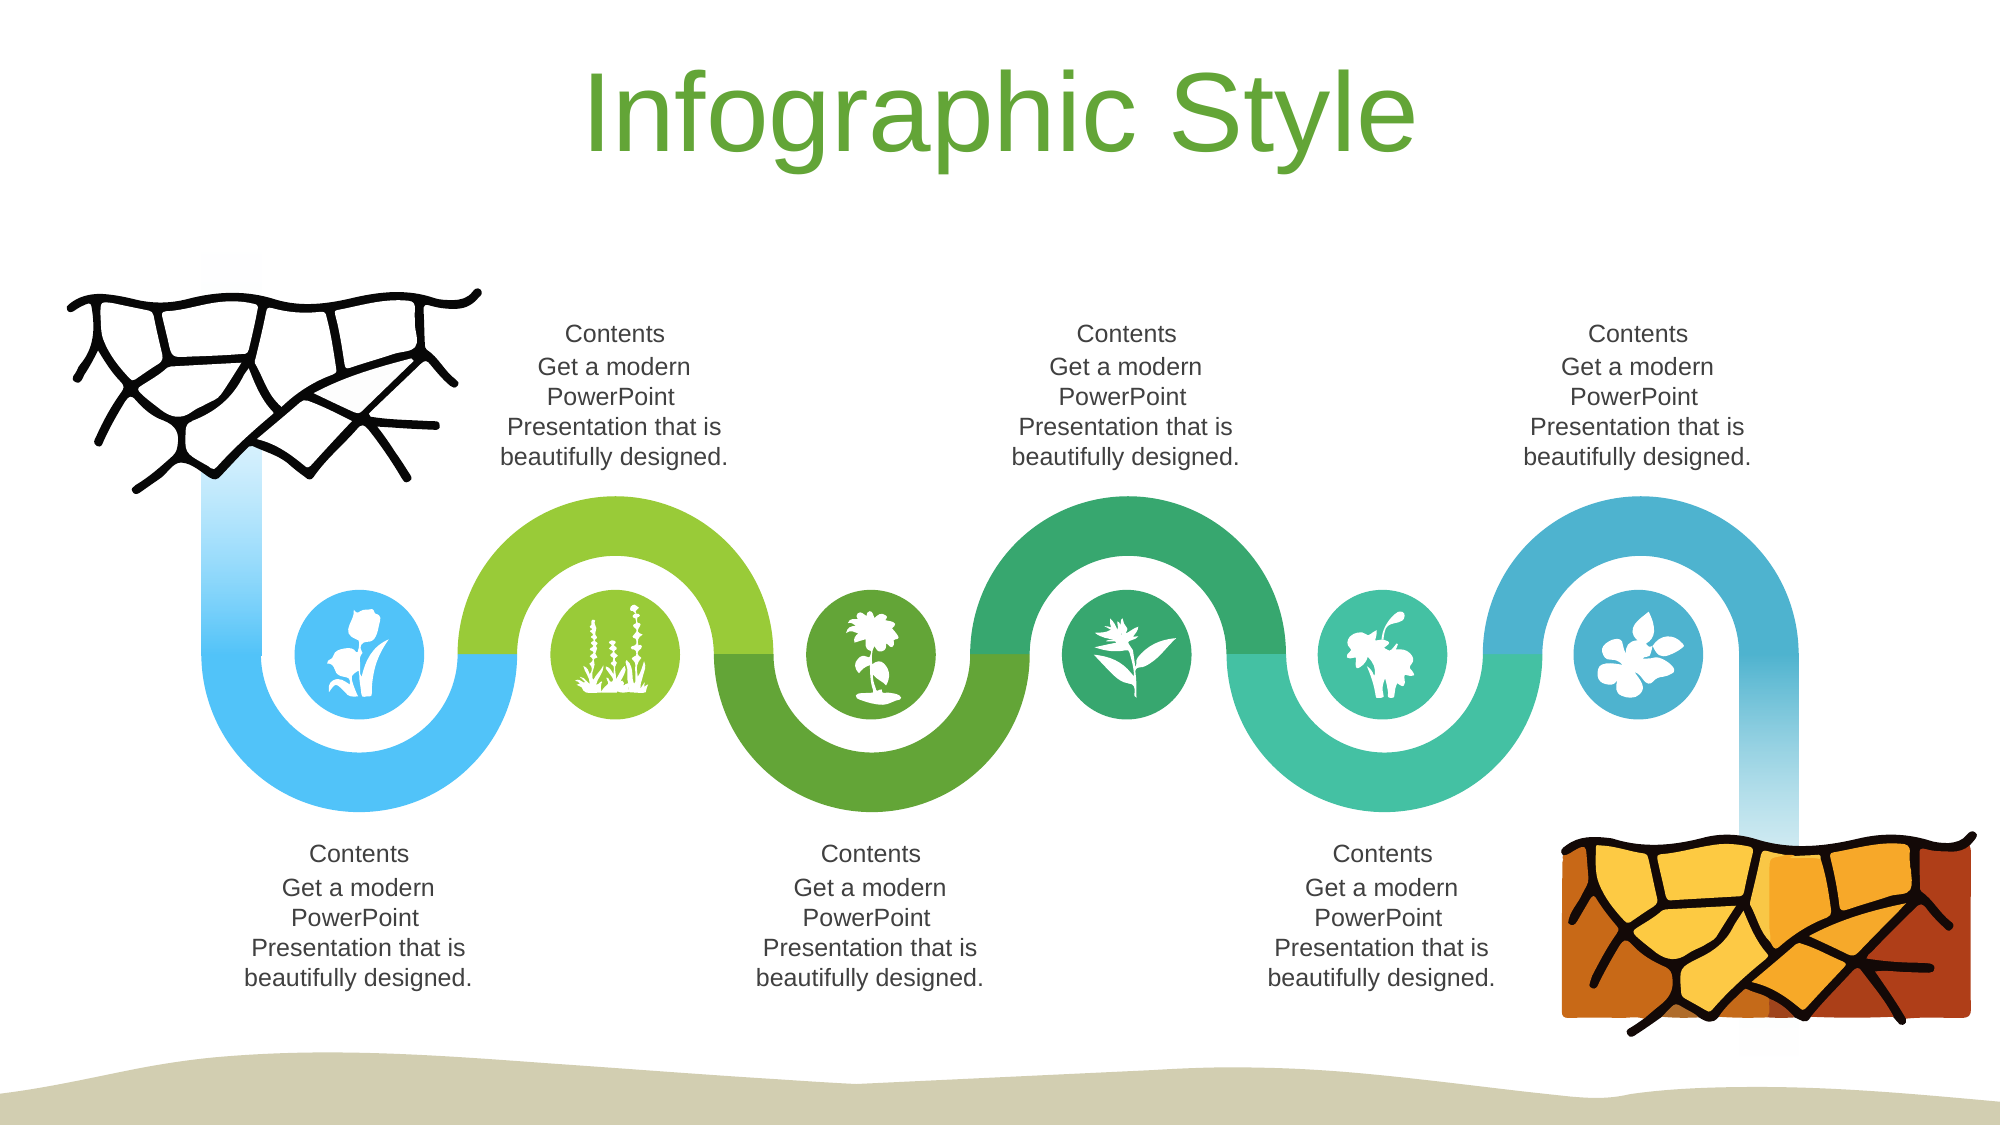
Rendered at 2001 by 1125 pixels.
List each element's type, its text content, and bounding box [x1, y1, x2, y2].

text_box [1093, 618, 1177, 698]
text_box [327, 608, 389, 699]
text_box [482, 310, 756, 480]
picture [66, 287, 482, 495]
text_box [985, 310, 1268, 480]
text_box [1497, 310, 1780, 480]
picture [1560, 830, 1978, 1038]
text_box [218, 830, 500, 1001]
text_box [1597, 611, 1685, 700]
list Infographic Style [50, 55, 1950, 175]
picture [1346, 611, 1415, 699]
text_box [1241, 830, 1524, 1001]
picture [574, 604, 649, 693]
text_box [730, 830, 1012, 1001]
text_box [201, 251, 1799, 1058]
picture [845, 611, 902, 705]
